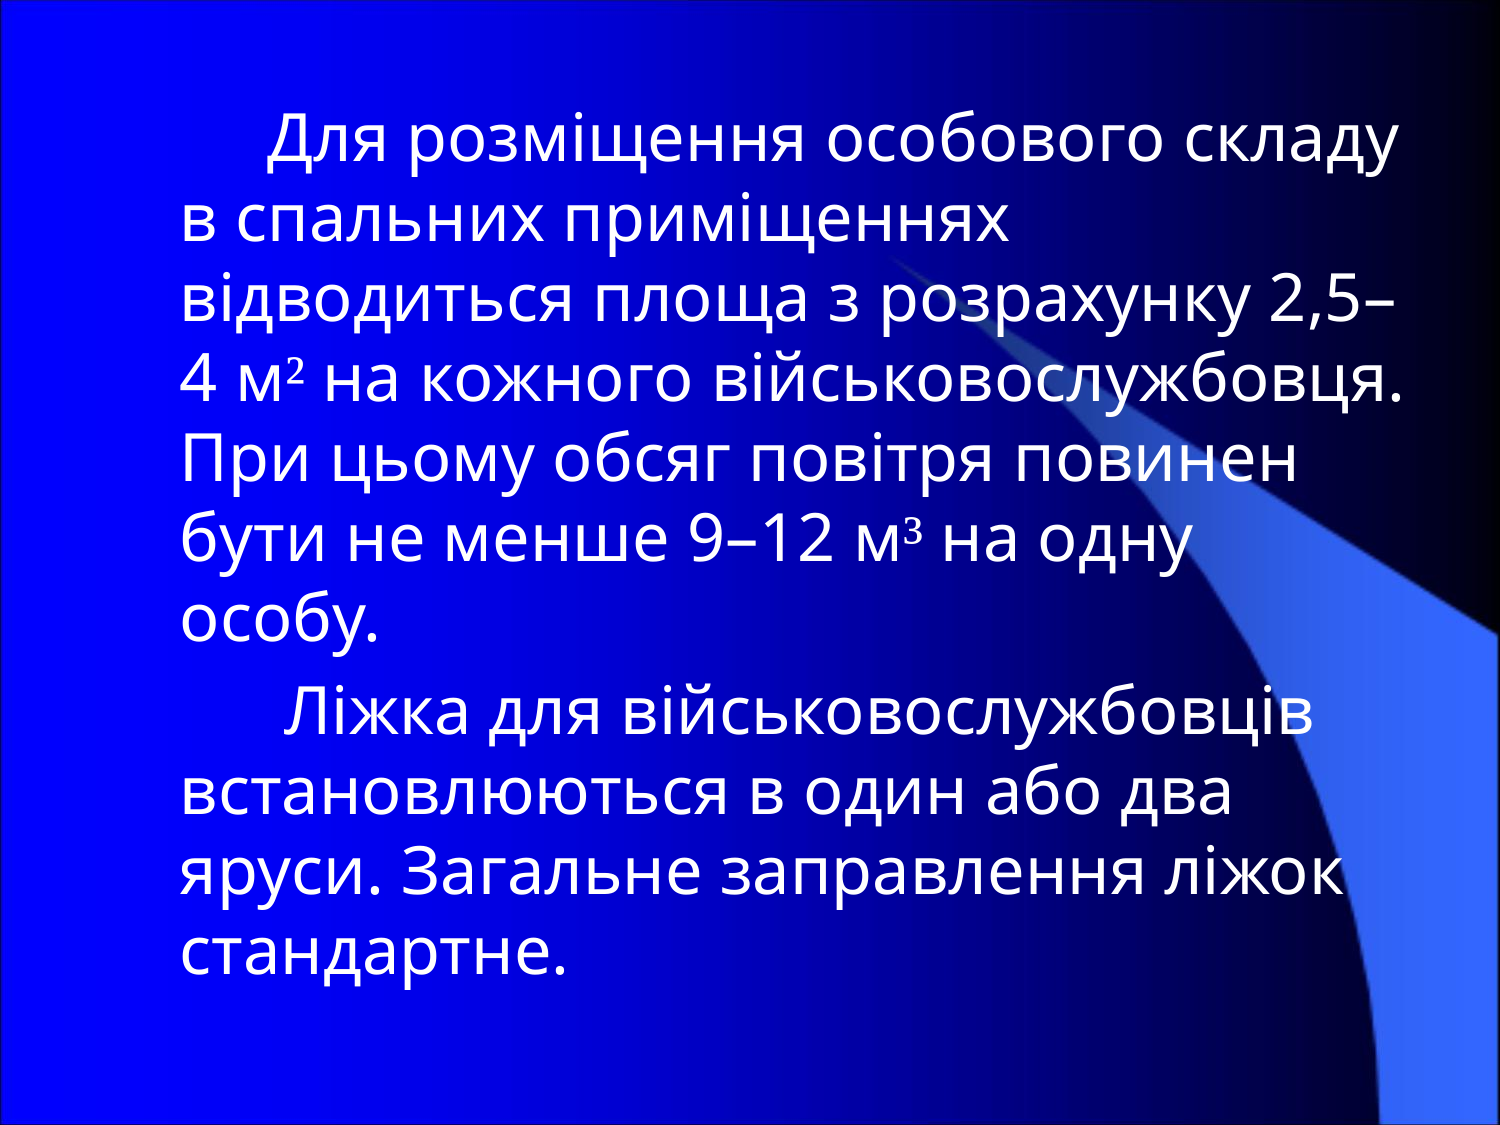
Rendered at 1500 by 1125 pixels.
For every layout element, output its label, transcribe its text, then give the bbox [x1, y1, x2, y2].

picture [0, 0, 1500, 1125]
list Для розміщення особового складу в спальних приміщеннях відводиться площа з розрахунку 2,5–4 м² на кожного військовослужбовця. При цьому обсяг повітря повинен бути не менше 9–12 м³ на одну особу. Ліжка для військовослужбовців встановлюються в один або два яруси. Загальне заправлення ліжок стандартне. [74, 87, 1426, 1036]
